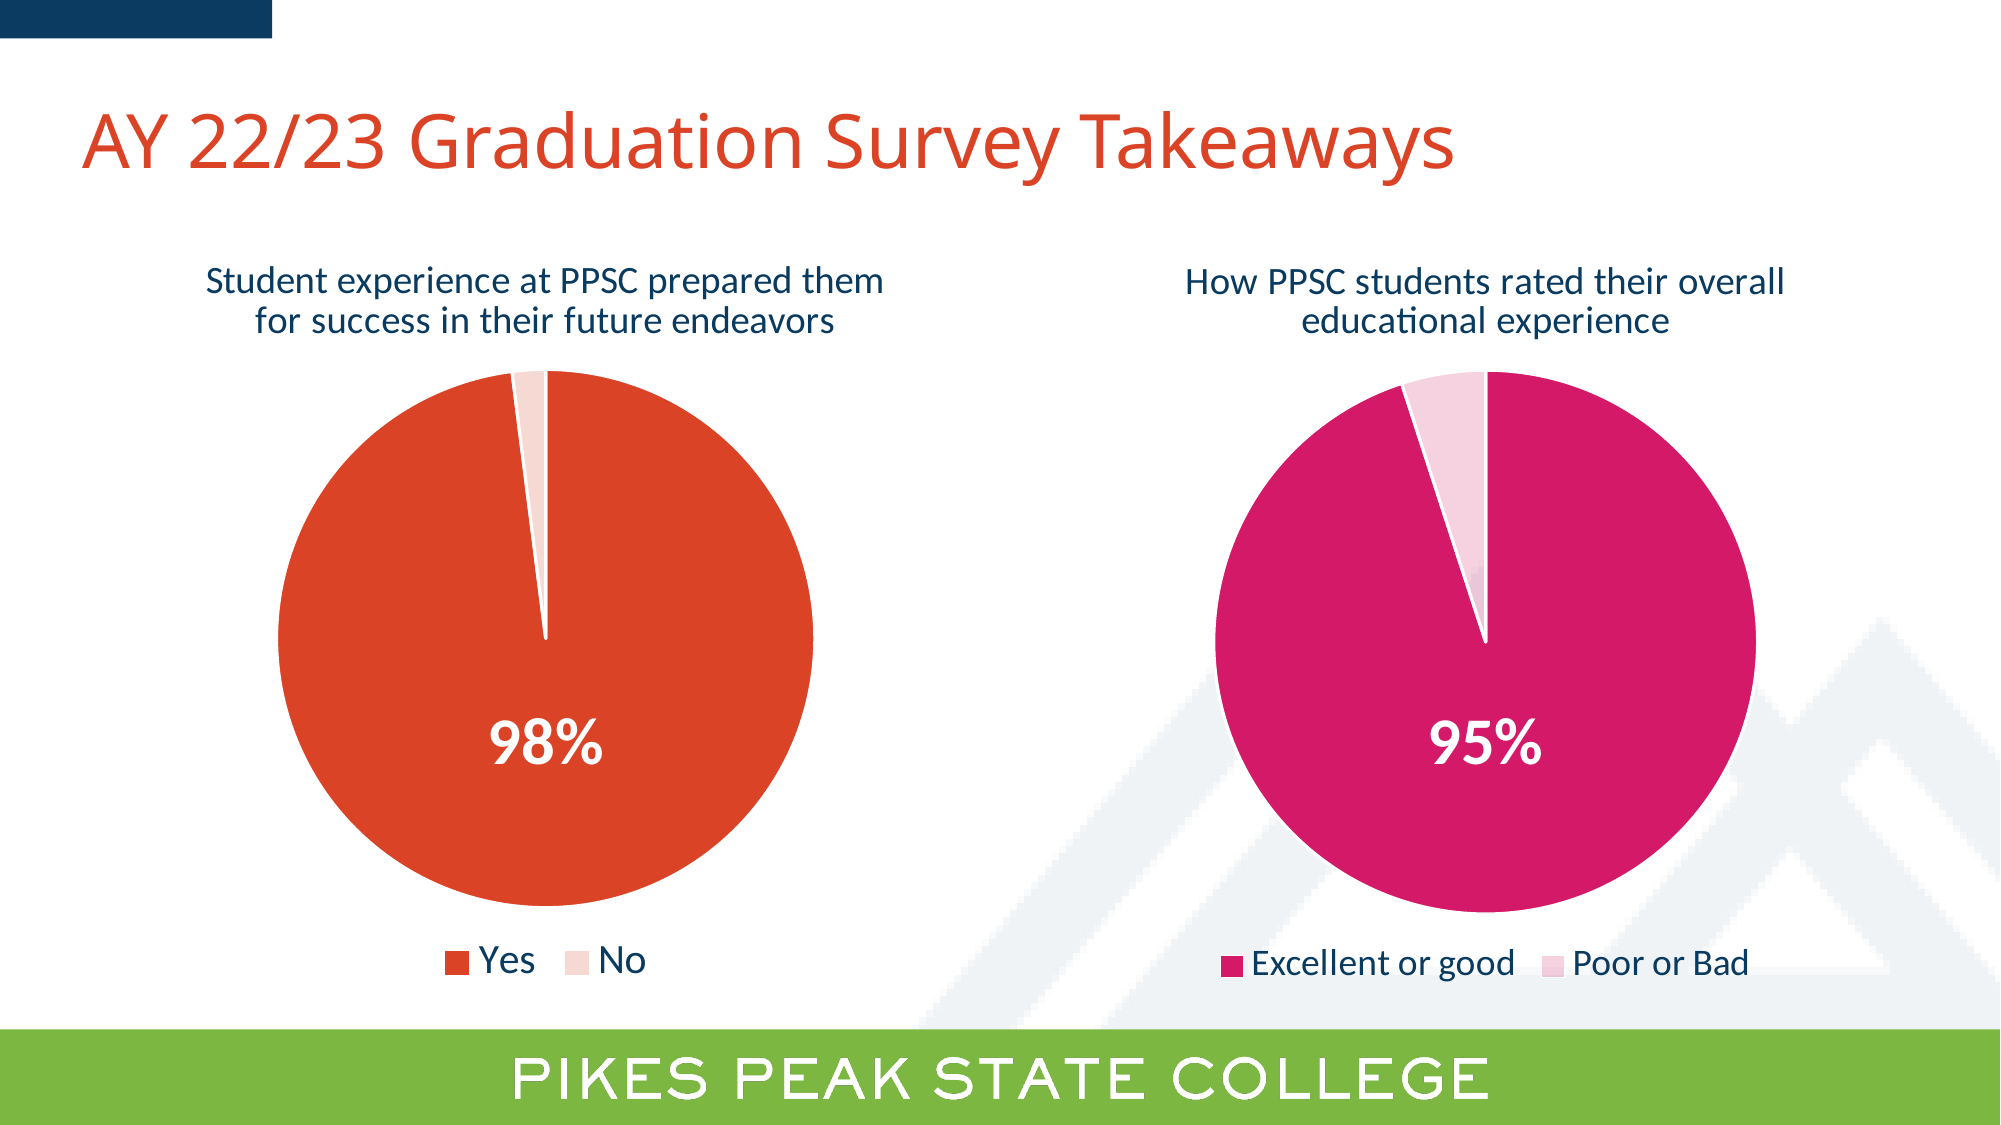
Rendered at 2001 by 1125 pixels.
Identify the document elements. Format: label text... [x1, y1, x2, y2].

chart [83, 229, 1008, 993]
title AY 22/23 Graduation Survey Takeaways [67, 43, 1863, 244]
chart [1054, 230, 1917, 993]
